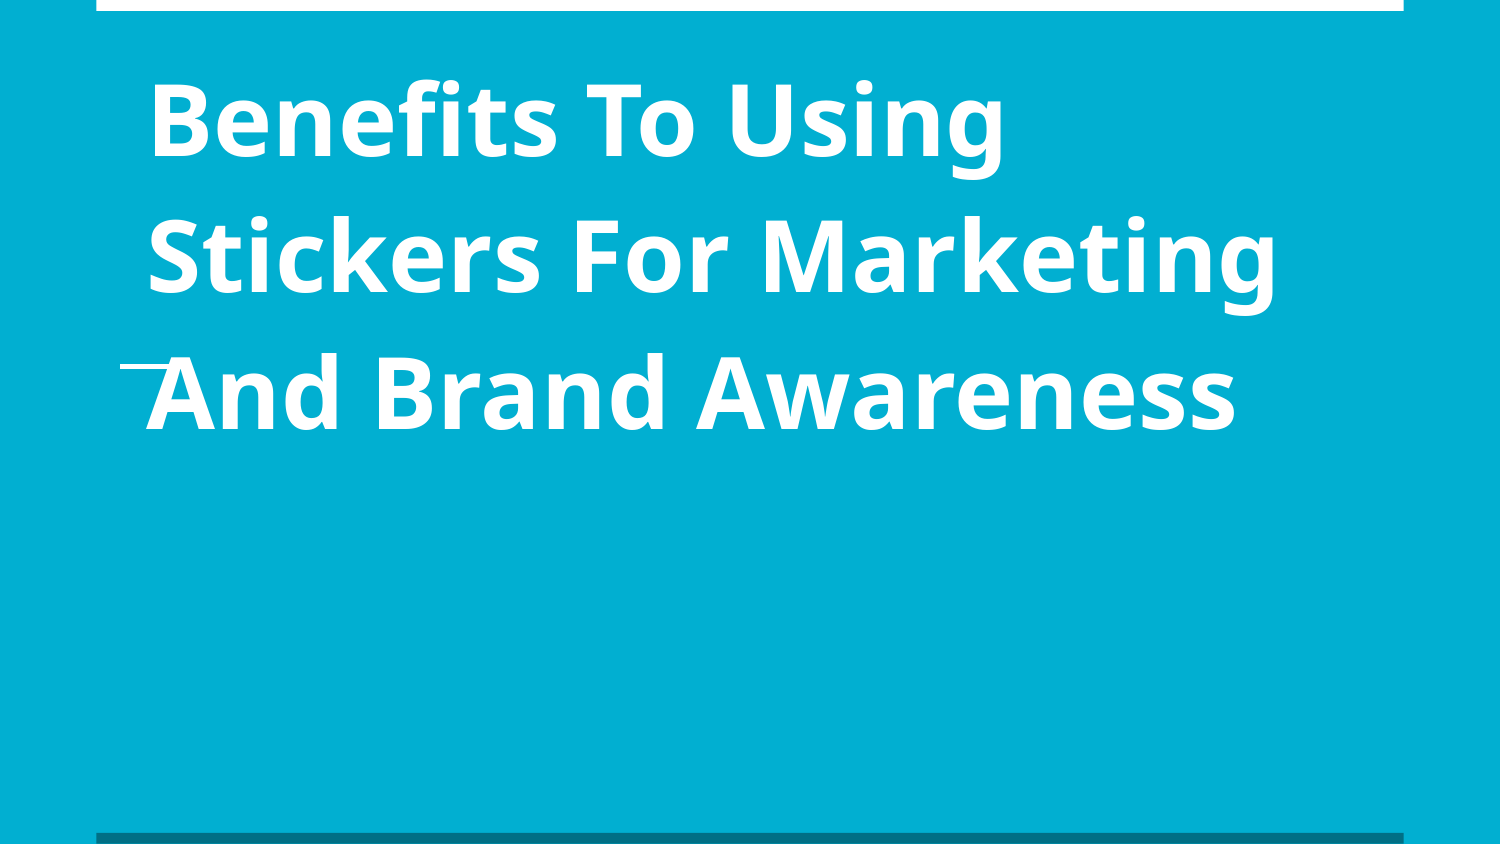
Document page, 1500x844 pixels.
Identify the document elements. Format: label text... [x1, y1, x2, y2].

title Benefits To Using Stickers For Marketing And Brand Awareness [131, 23, 1427, 474]
